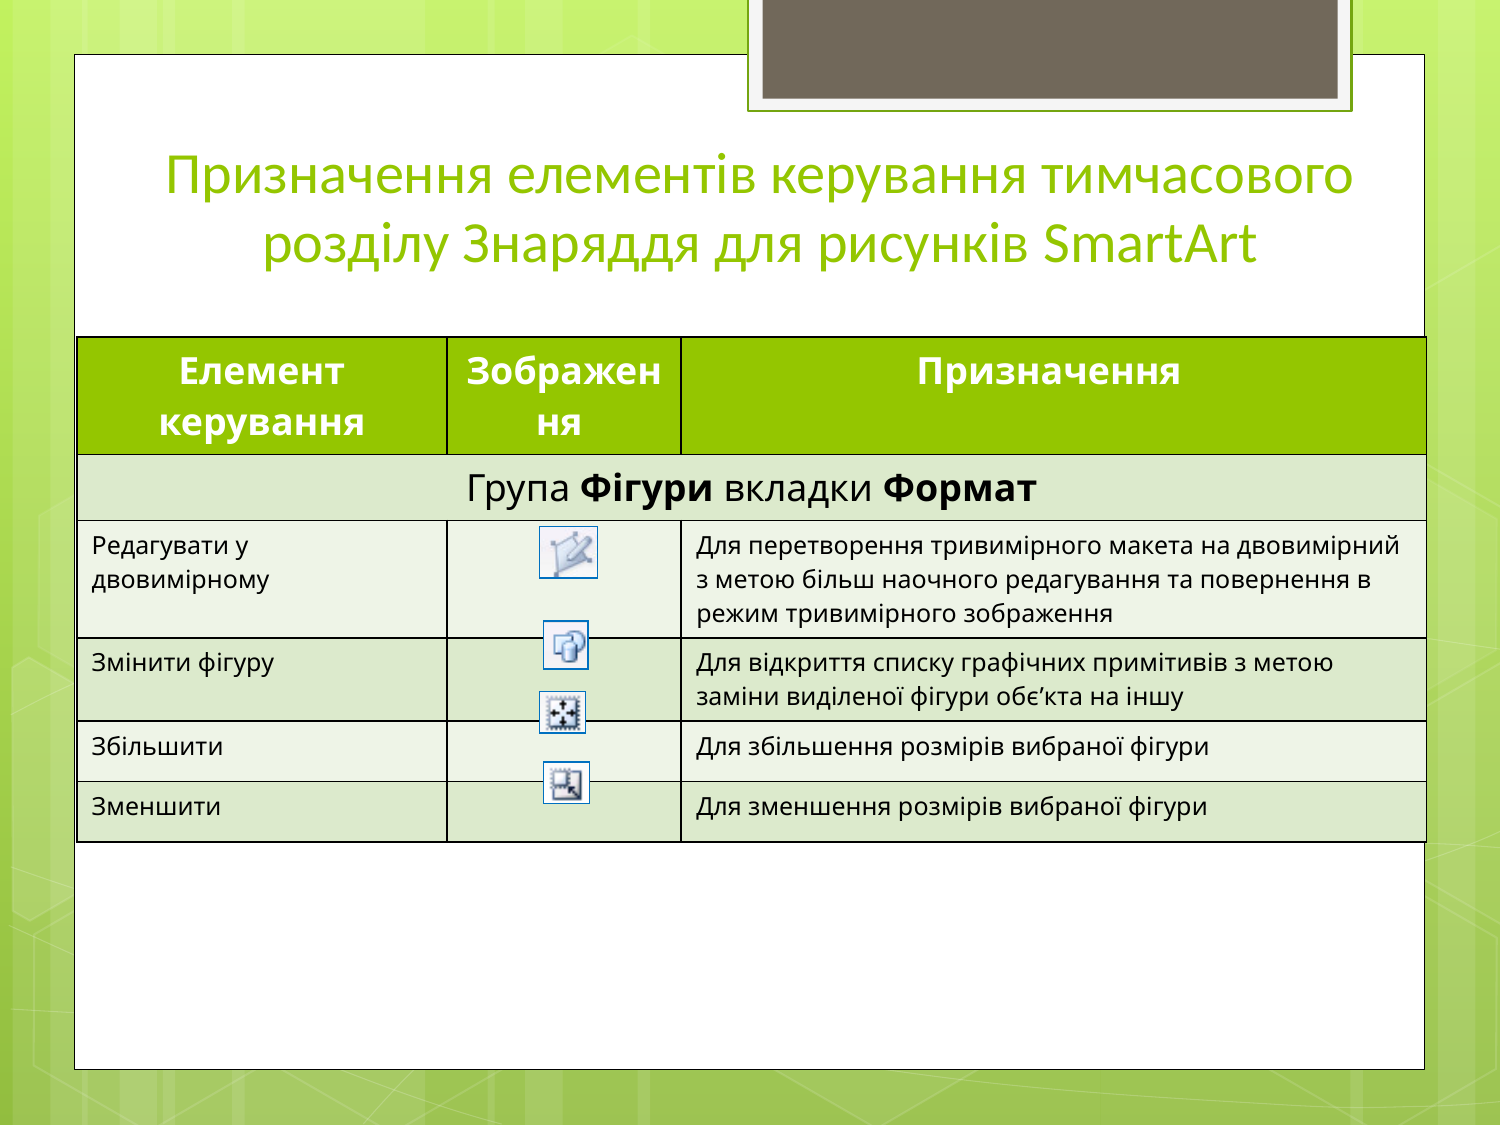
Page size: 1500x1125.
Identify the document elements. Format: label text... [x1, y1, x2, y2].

table_cell Змінити фігуру [78, 639, 446, 720]
table_cell [448, 521, 680, 637]
table_cell [448, 782, 680, 841]
table_cell Редагувати у двовимірному [78, 521, 446, 637]
picture [540, 526, 597, 578]
picture [540, 692, 585, 733]
title Призначення елементів керування тимчасового розділу Знаряддя для рисунків SmartArt [100, 125, 1421, 283]
table_cell [448, 722, 680, 781]
picture [543, 762, 589, 803]
table_header Елемент керування [78, 338, 446, 454]
table_cell [448, 639, 680, 720]
table_cell Для перетворення тривимірного макета на двовимірний з метою більш наочного редагування та повернення в режим тривимірного зображення [682, 521, 1426, 637]
table_cell Для зменшення розмірів вибраної фігури [682, 782, 1426, 841]
table_cell Для збільшення розмірів вибраної фігури [682, 722, 1426, 781]
table_cell Група Фігури вкладки Формат [78, 455, 1426, 520]
table_header Призначення [682, 338, 1426, 454]
table_cell Для відкриття списку графічних примітивів з метою заміни виділеної фігури обє’кта на іншу [682, 639, 1426, 720]
table_cell Збільшити [78, 722, 446, 781]
table_header Зображення [448, 338, 680, 454]
picture [543, 621, 588, 669]
table_cell Зменшити [78, 782, 446, 841]
